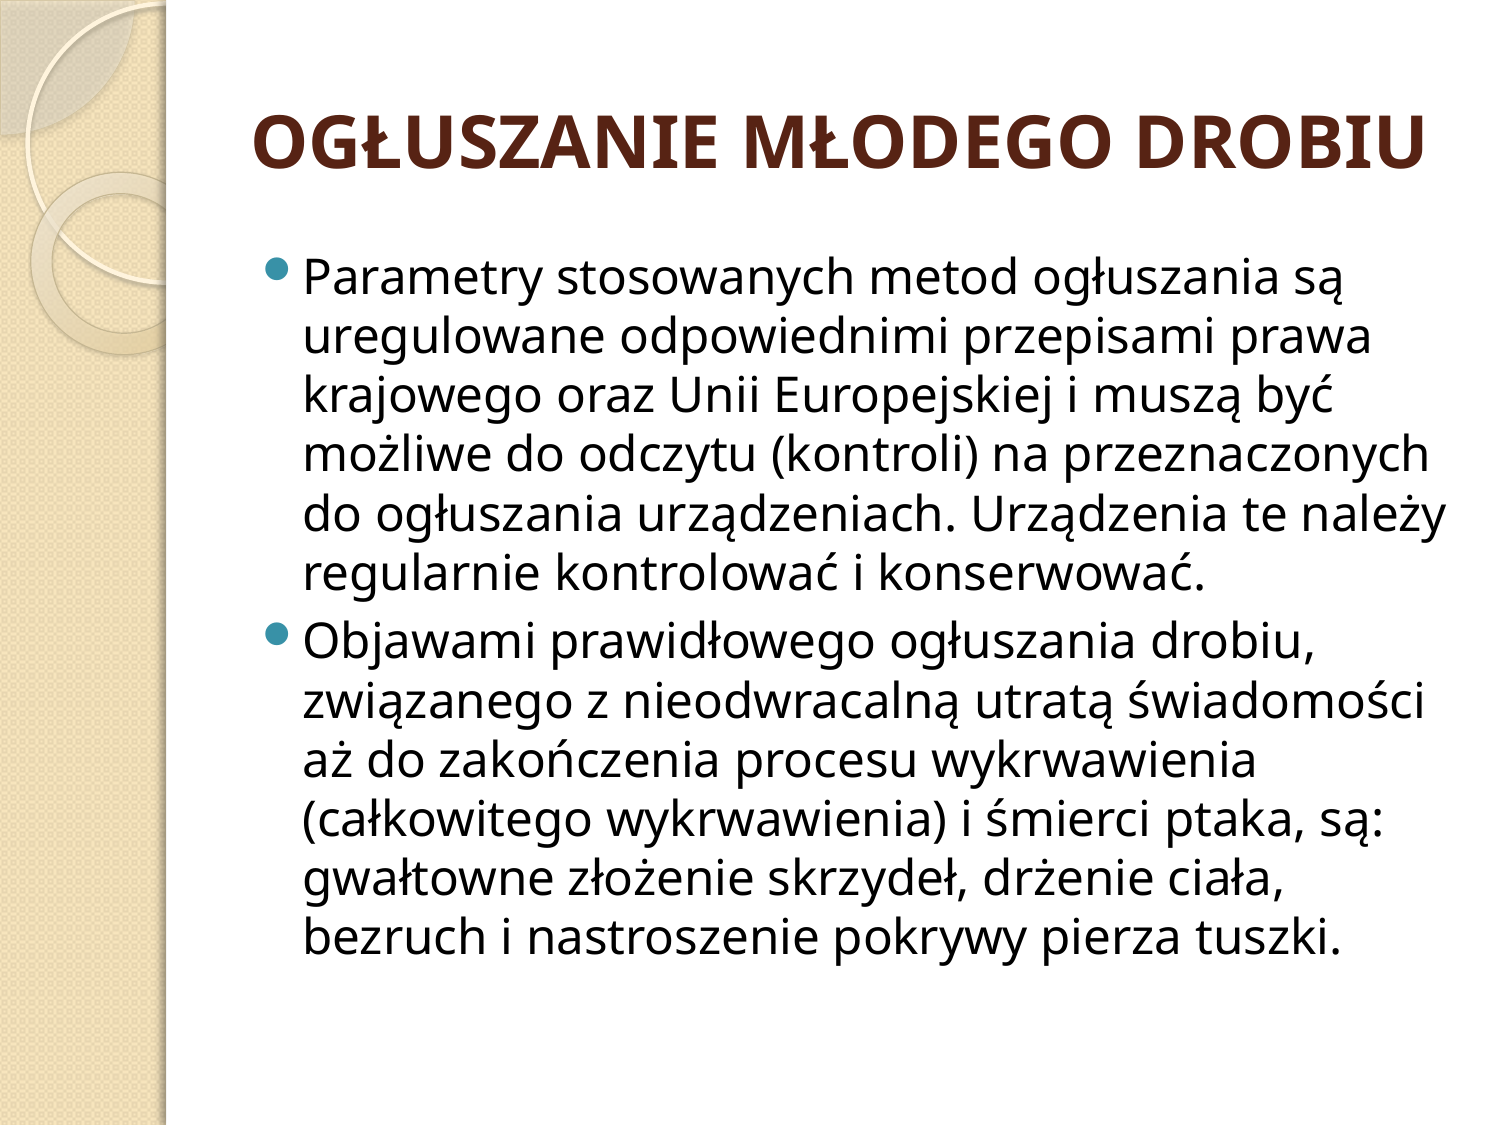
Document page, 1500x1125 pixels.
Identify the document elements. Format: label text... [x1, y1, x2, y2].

title OGŁUSZANIE MŁODEGO DROBIU [235, 45, 1466, 233]
list Parametry stosowanych metod ogłuszania są uregulowane odpowiednimi przepisami prawa krajowego oraz Unii Europejskiej i muszą być możliwe do odczytu (kontroli) na przeznaczonych do ogłuszania urządzeniach. Urządzenia te należy regularnie kontrolować i konserwować. Objawami prawidłowego ogłuszania drobiu, związanego z nieodwracalną utratą świadomości aż do zakończenia procesu wykrwawienia (całkowitego wykrwawienia) i śmierci ptaka, są: gwałtowne złożenie skrzydeł, drżenie ciała, bezruch i nastroszenie pokrywy pierza tuszki. [235, 237, 1466, 1025]
